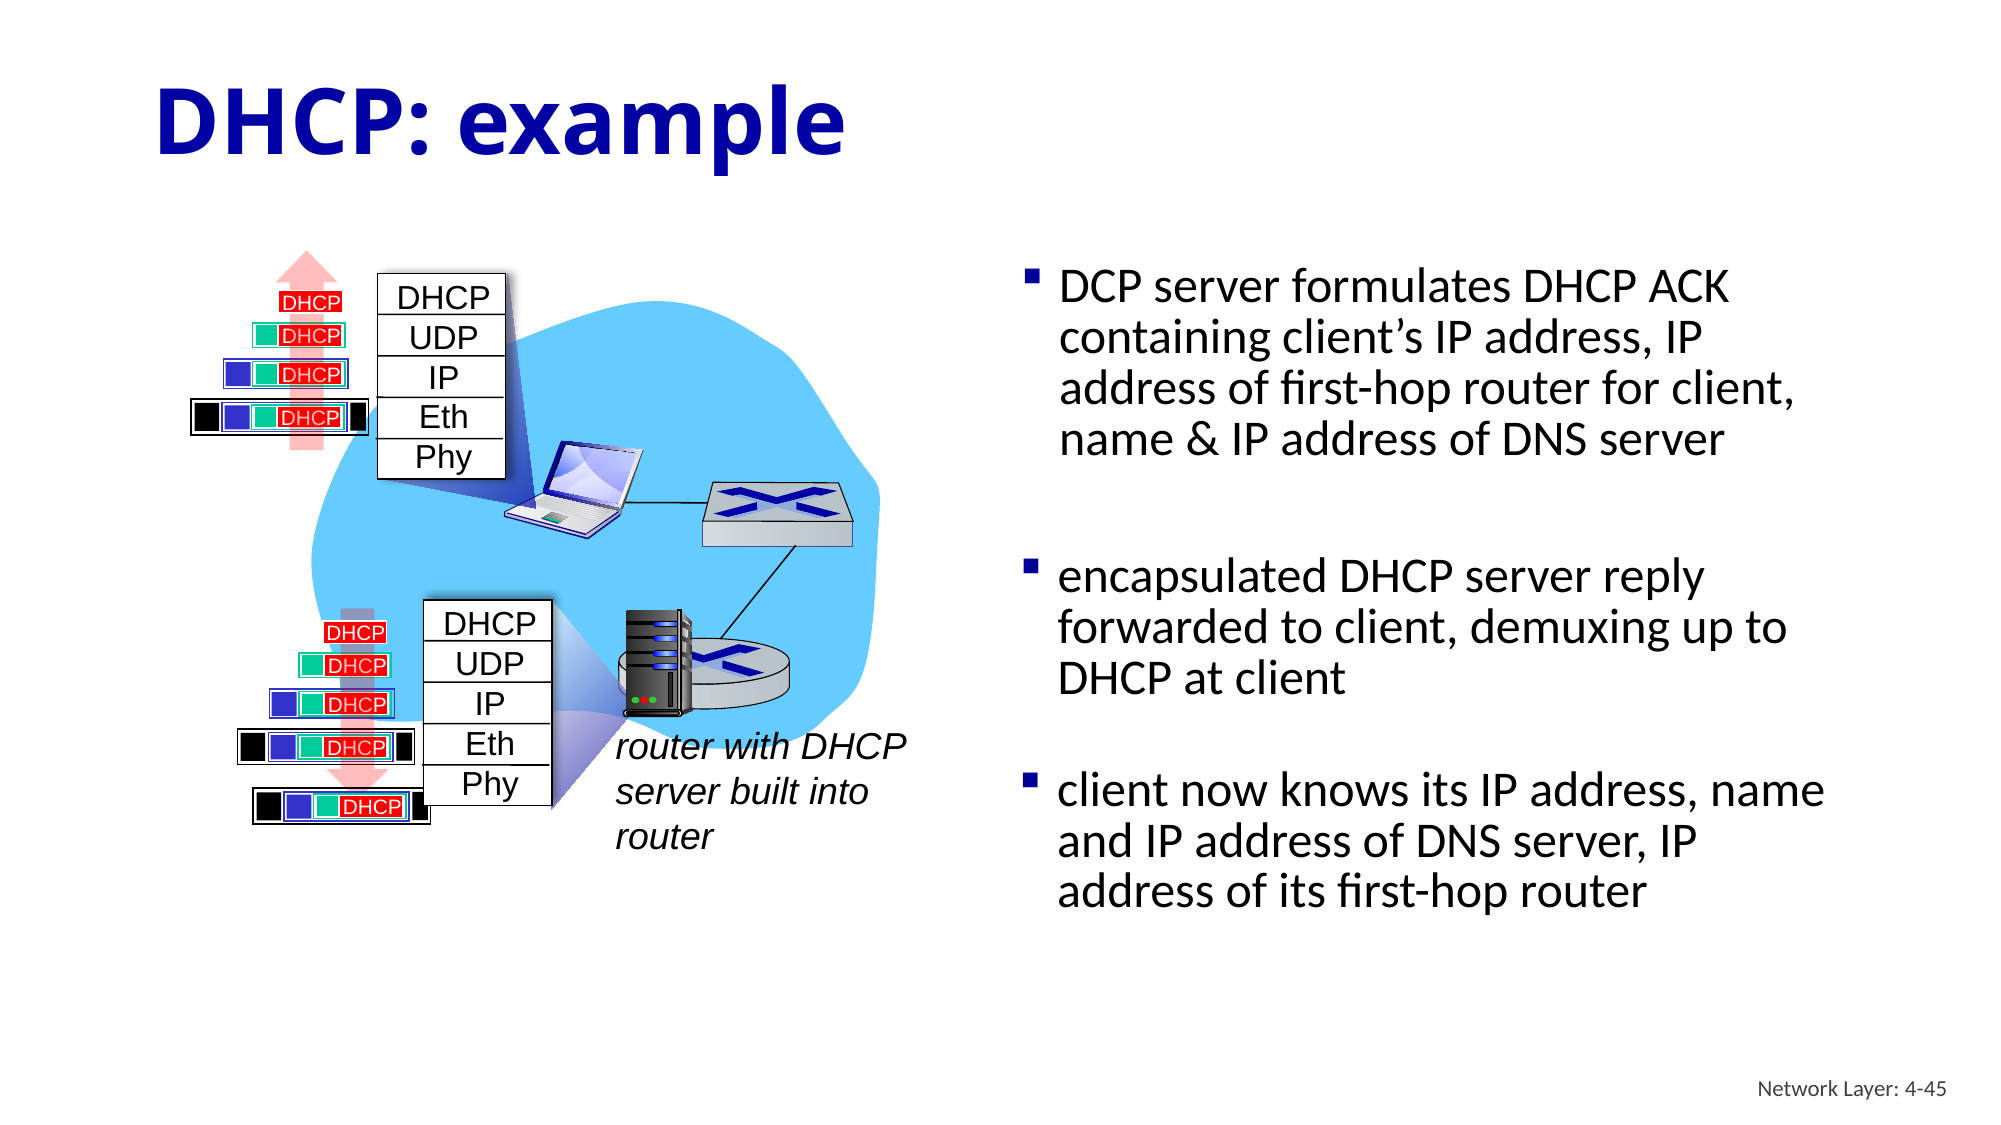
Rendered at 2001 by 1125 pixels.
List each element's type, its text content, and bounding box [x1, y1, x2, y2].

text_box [375, 268, 536, 509]
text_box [693, 638, 790, 709]
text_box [503, 440, 644, 542]
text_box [253, 786, 431, 827]
text_box encapsulated DHCP server reply forwarded to client, demuxing up to DHCP at client [1004, 544, 1858, 757]
text_box router with DHCP server built into router [600, 714, 931, 865]
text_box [237, 608, 415, 800]
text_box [702, 482, 854, 547]
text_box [191, 250, 369, 451]
text_box [311, 301, 880, 722]
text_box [421, 594, 638, 811]
slide_number Network Layer: 4-45 [1512, 1056, 1963, 1117]
text_box client now knows its IP address, name and IP address of DNS server, IP address of its first-hop router [1003, 757, 1858, 982]
title DHCP: example [137, 51, 1863, 198]
text_box DCP server formulates DHCP ACK containing client’s IP address, IP address of first-hop router for client, name & IP address of DNS server [1005, 253, 1862, 513]
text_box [311, 612, 401, 653]
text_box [623, 610, 693, 717]
